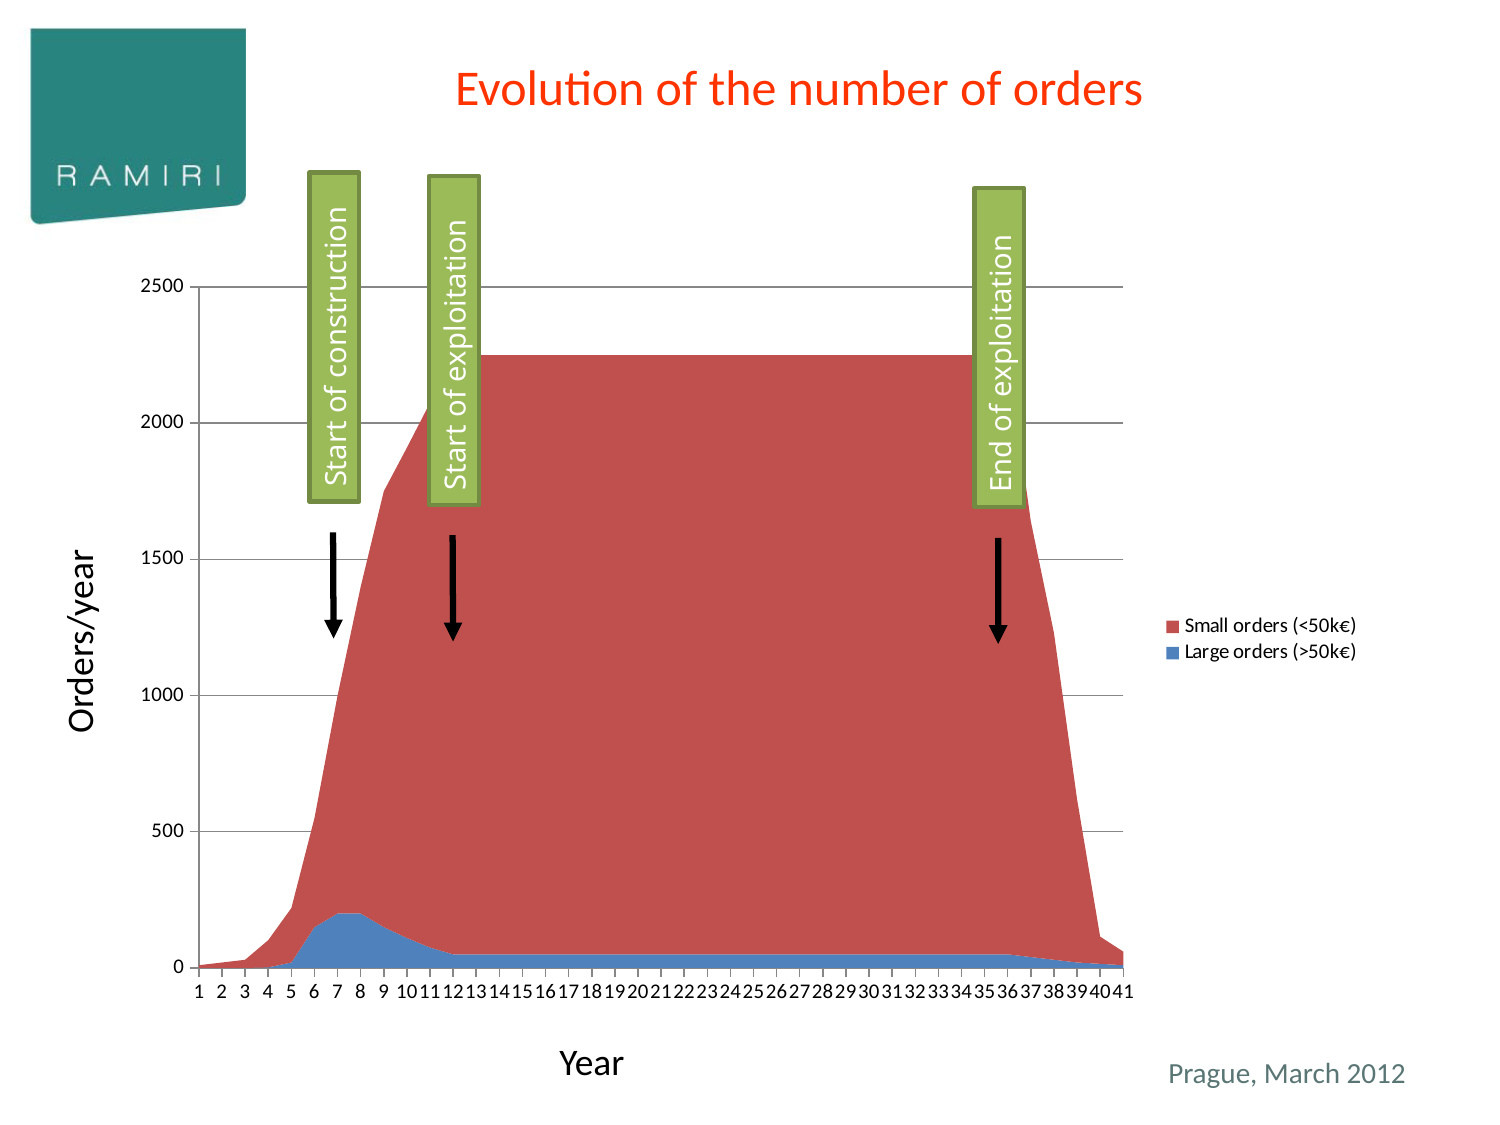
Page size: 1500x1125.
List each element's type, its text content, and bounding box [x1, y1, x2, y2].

text_box Orders/year [48, 534, 108, 749]
picture [17, 0, 250, 257]
text_box Start of construction [307, 170, 361, 260]
text_box Year [544, 1031, 640, 1091]
text_box Evolution of the number of orders [440, 48, 1159, 124]
chart [114, 261, 1377, 1019]
text_box Start of exploitation [427, 174, 481, 260]
text_box End of exploitation [972, 186, 1026, 260]
